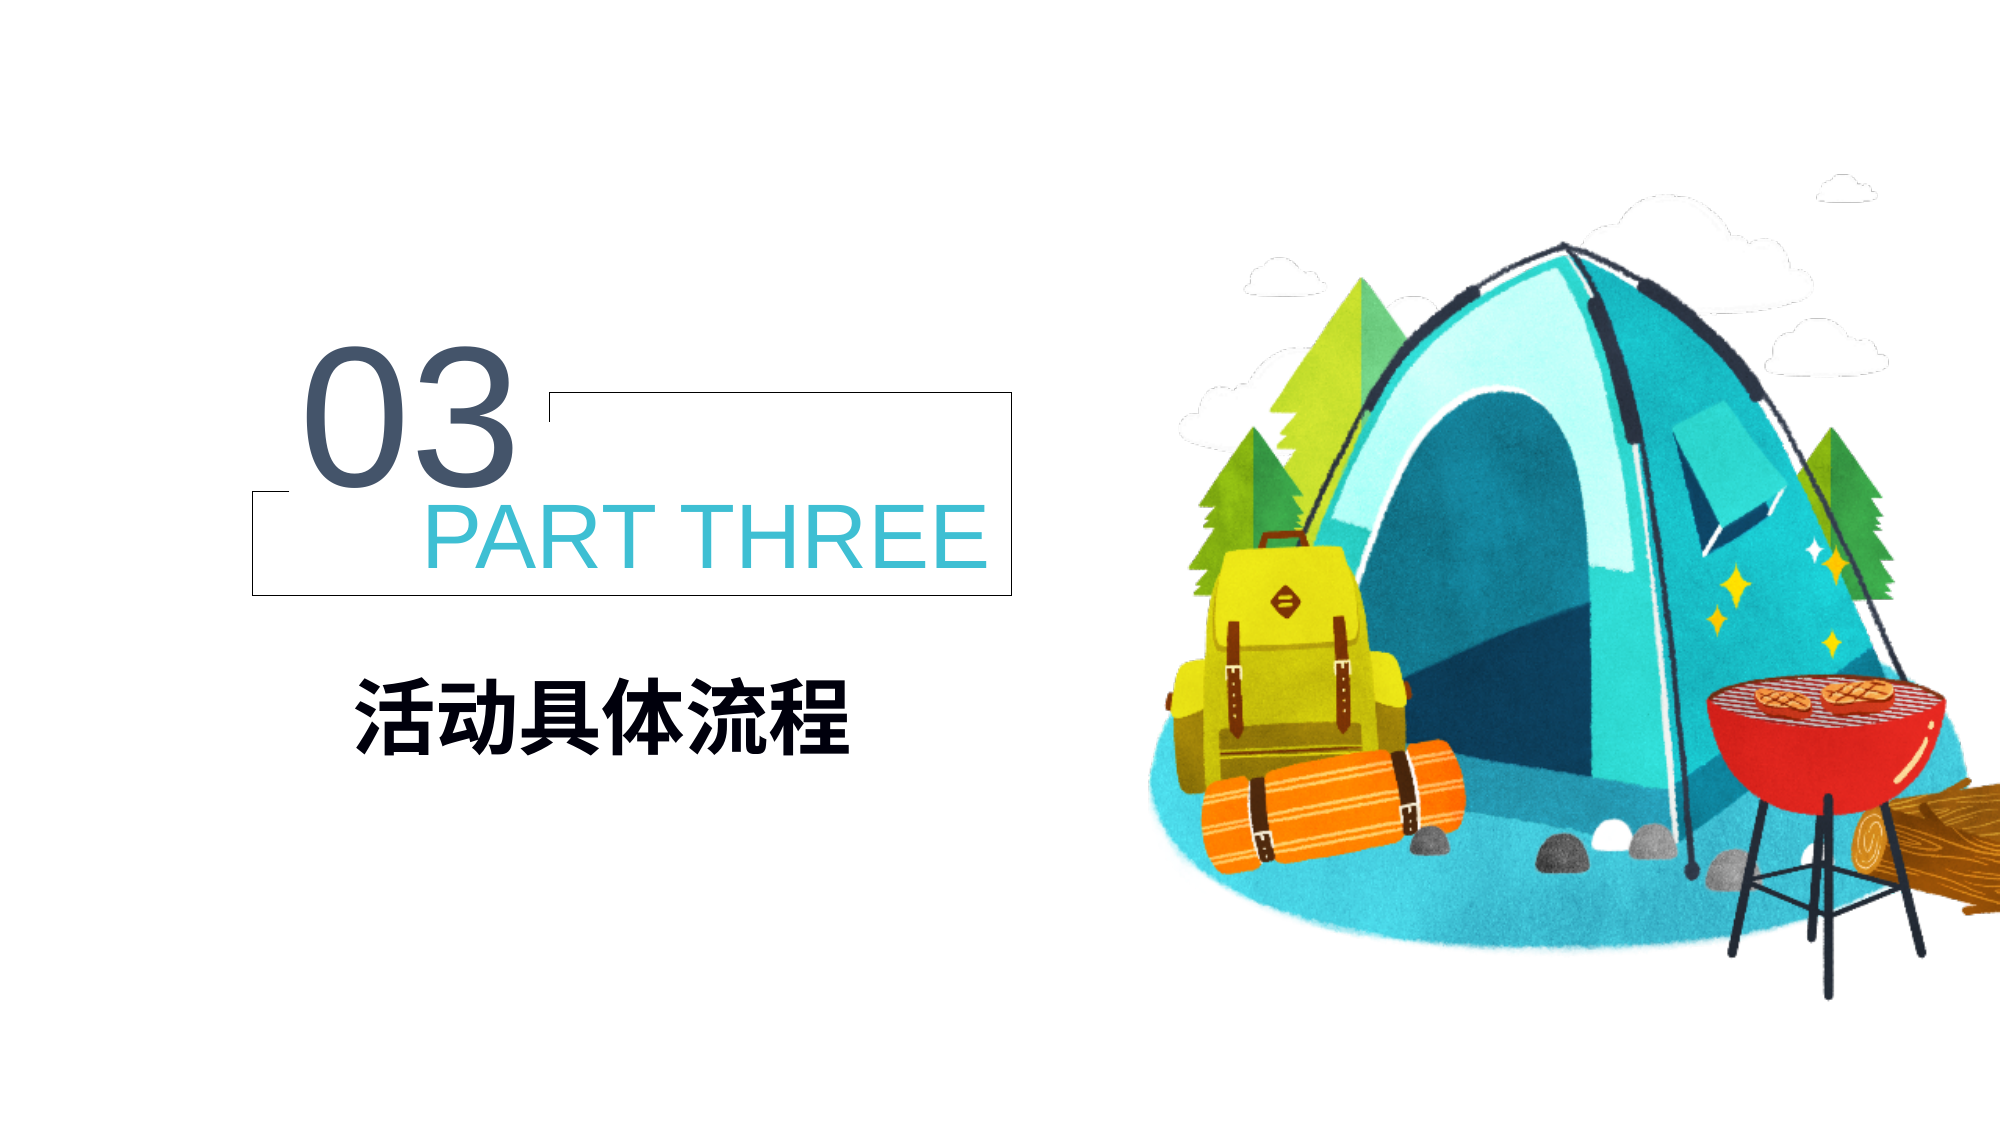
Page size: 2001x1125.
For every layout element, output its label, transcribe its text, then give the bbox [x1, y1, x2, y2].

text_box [235, 279, 1059, 596]
text_box 活动具体流程 [337, 608, 1105, 774]
picture [1105, 5, 2000, 1014]
